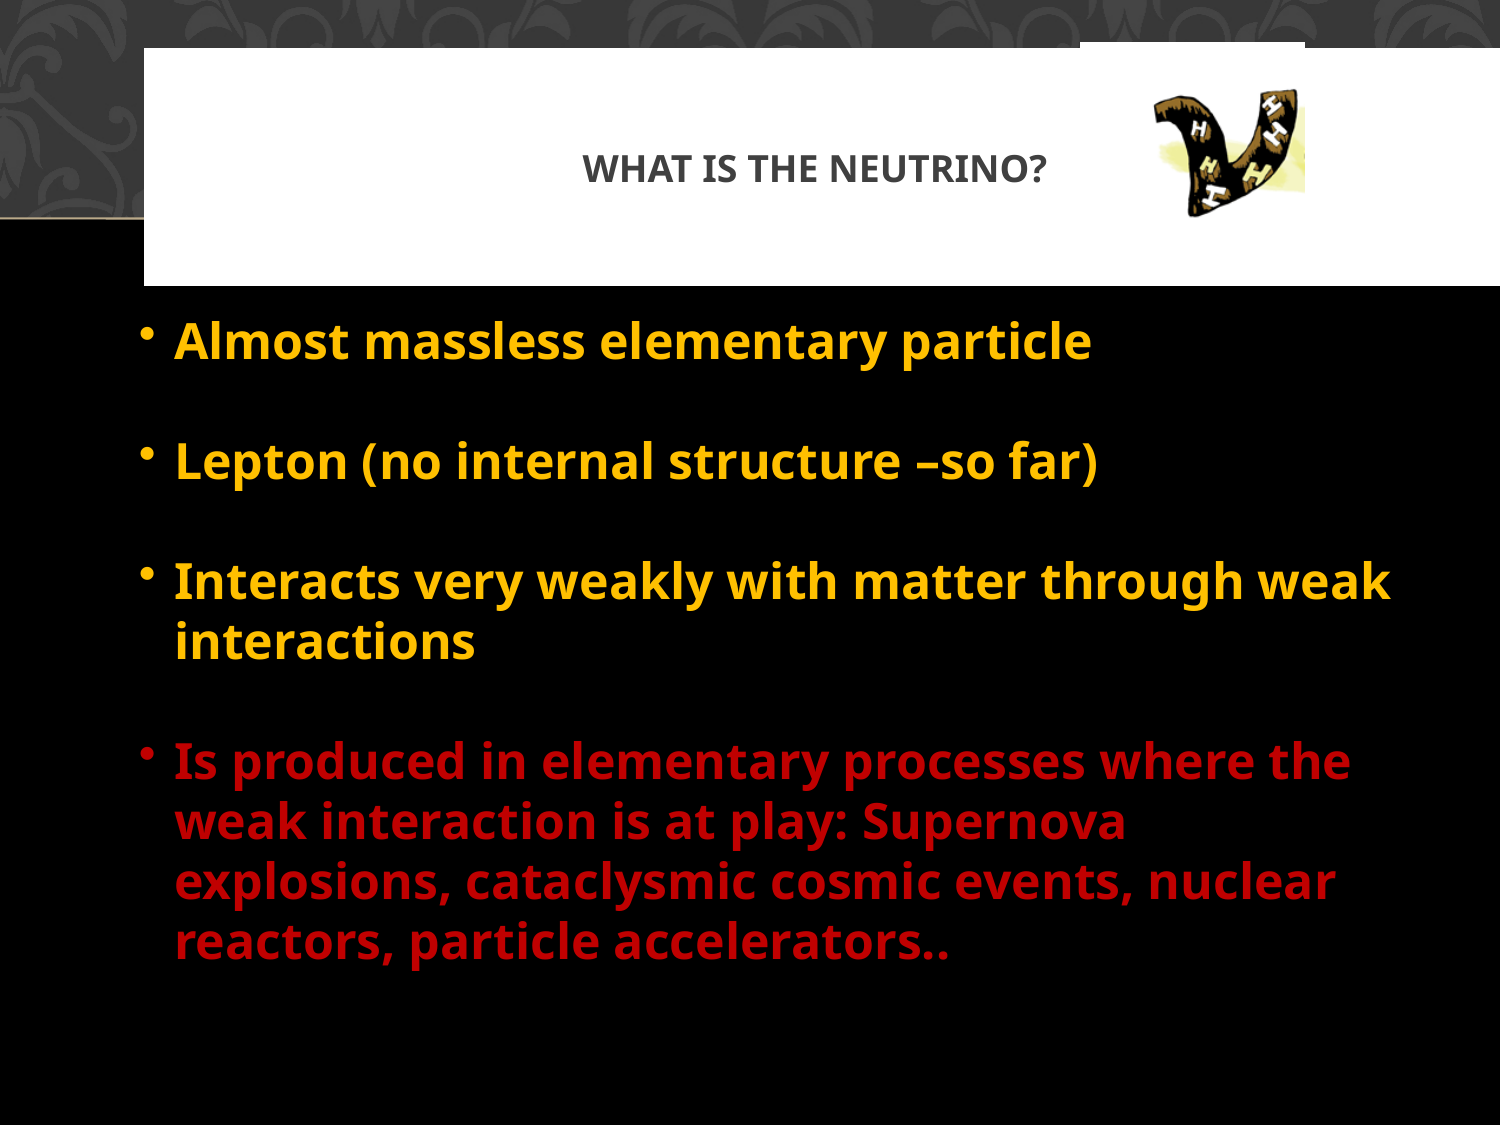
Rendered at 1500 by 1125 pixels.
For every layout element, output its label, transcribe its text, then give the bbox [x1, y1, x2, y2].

text_box Almost massless elementary particle Lepton (no internal structure –so far) Interacts very weakly with matter through weak interactions Is produced in elementary processes where the weak interaction is at play: Supernova explosions, cataclysmic cosmic events, nuclear reactors, particle accelerators.. [123, 302, 1421, 978]
picture [1080, 42, 1305, 248]
title What is the neutrino? [144, 48, 1500, 286]
